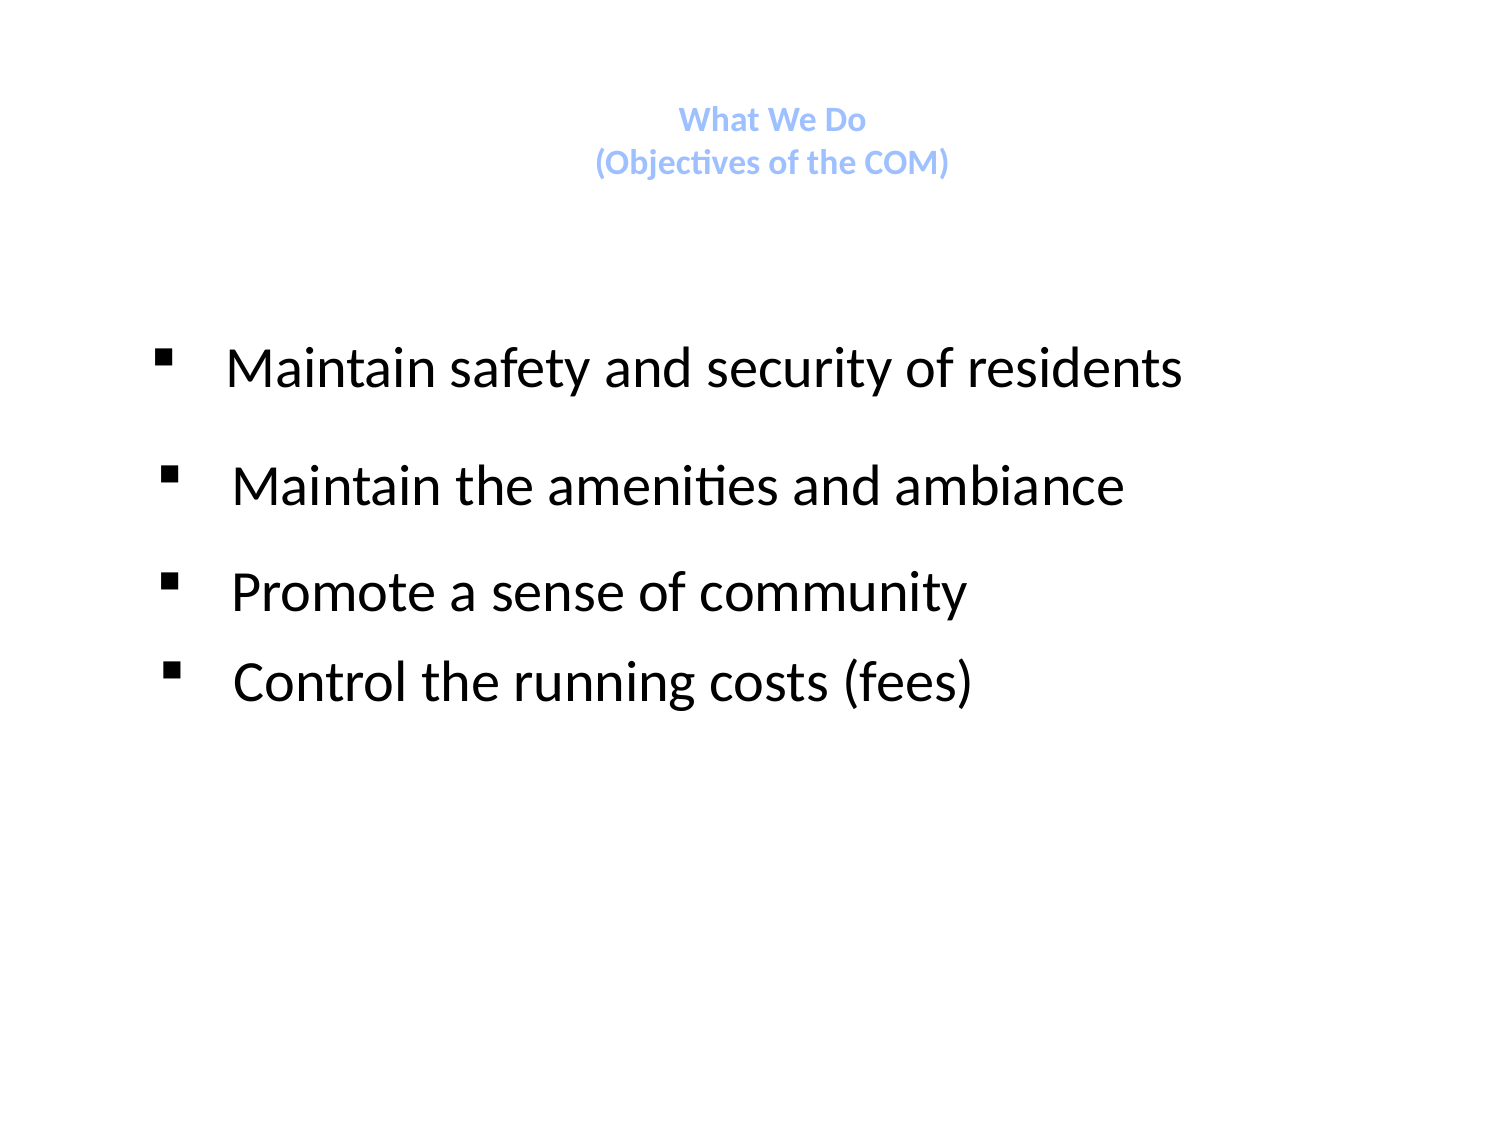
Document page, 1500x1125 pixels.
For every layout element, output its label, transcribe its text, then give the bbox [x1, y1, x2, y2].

text_box Promote a sense of community [141, 545, 1408, 631]
title What We Do (Objectives of the COM) [75, 45, 1471, 233]
text_box Control the running costs (fees) [143, 635, 1408, 721]
text_box Maintain the amenities and ambiance [141, 439, 1382, 525]
text_box Maintain safety and security of residents [135, 322, 1400, 407]
